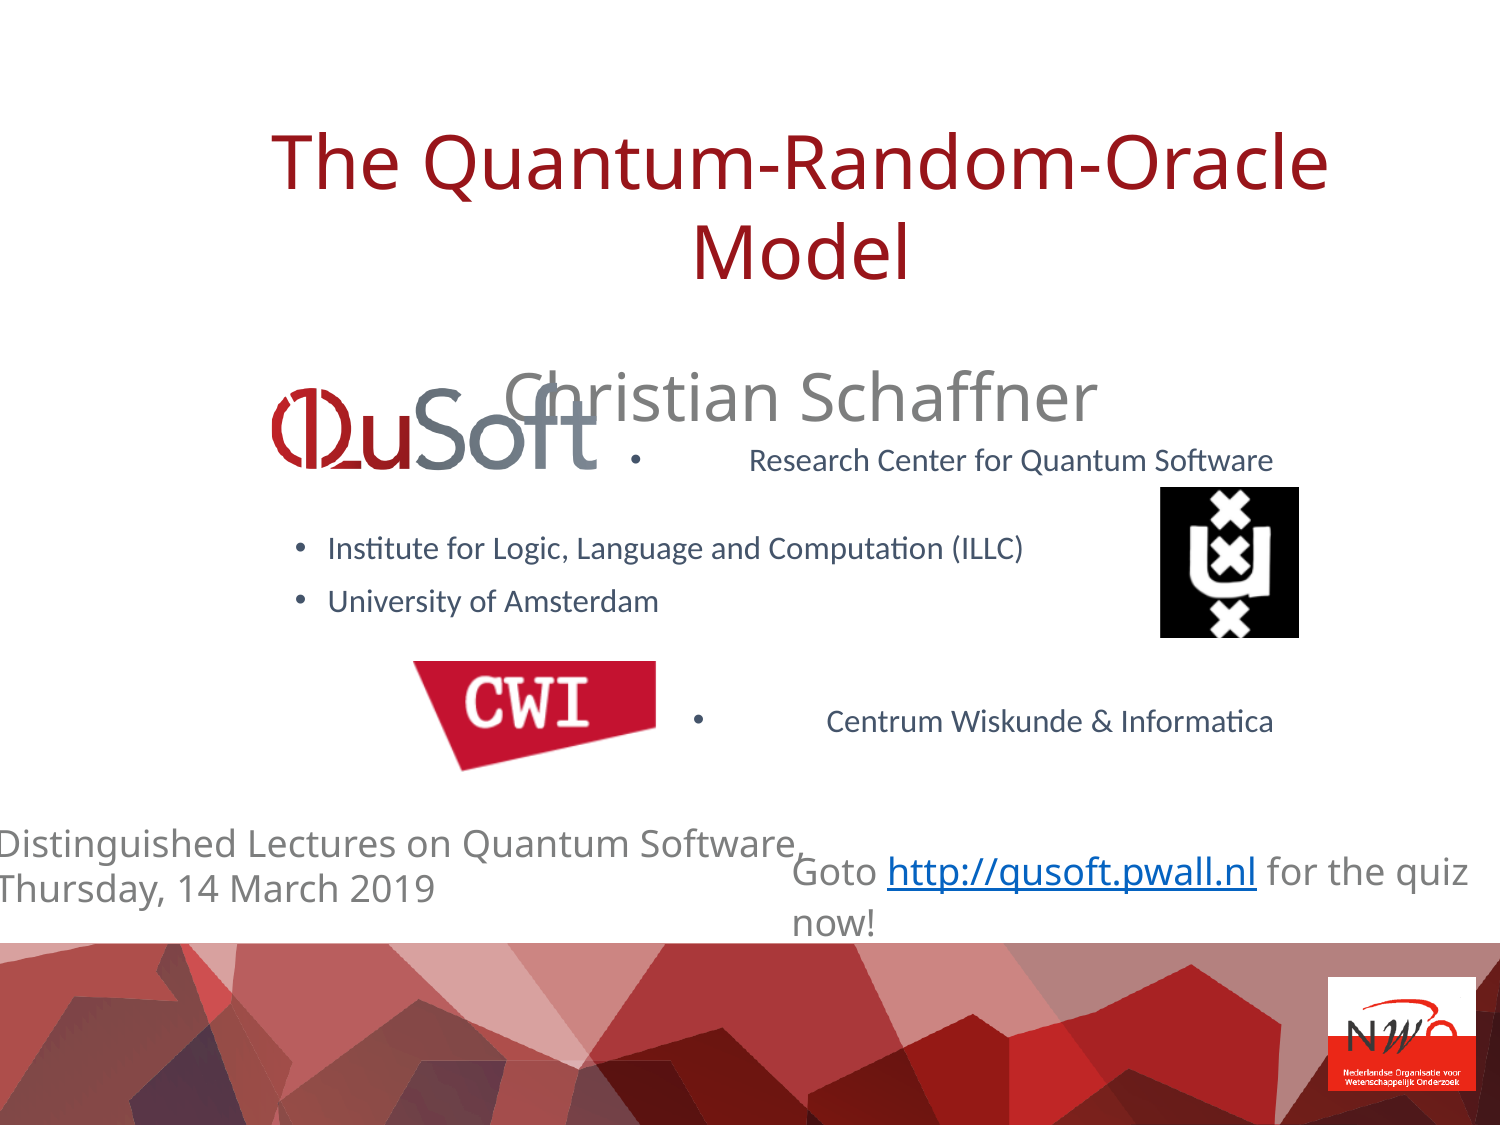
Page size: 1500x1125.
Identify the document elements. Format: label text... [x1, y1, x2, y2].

text_box Goto http://qusoft.pwall.nl for the quiz now! [776, 840, 1500, 943]
picture [271, 382, 597, 475]
text_box Distinguished Lectures on Quantum Software, Thursday, 14 March 2019 [0, 812, 832, 918]
picture [1159, 487, 1299, 638]
text_box Research Center for Quantum Software Institute for Logic, Language and Computation (ILLC) University of Amsterdam Centrum Wiskunde & Informatica [279, 365, 1290, 748]
picture [0, 943, 1500, 1125]
picture [412, 661, 657, 772]
text_box The Quantum-Random-Oracle Model Christian Schaffner [212, 106, 1390, 442]
